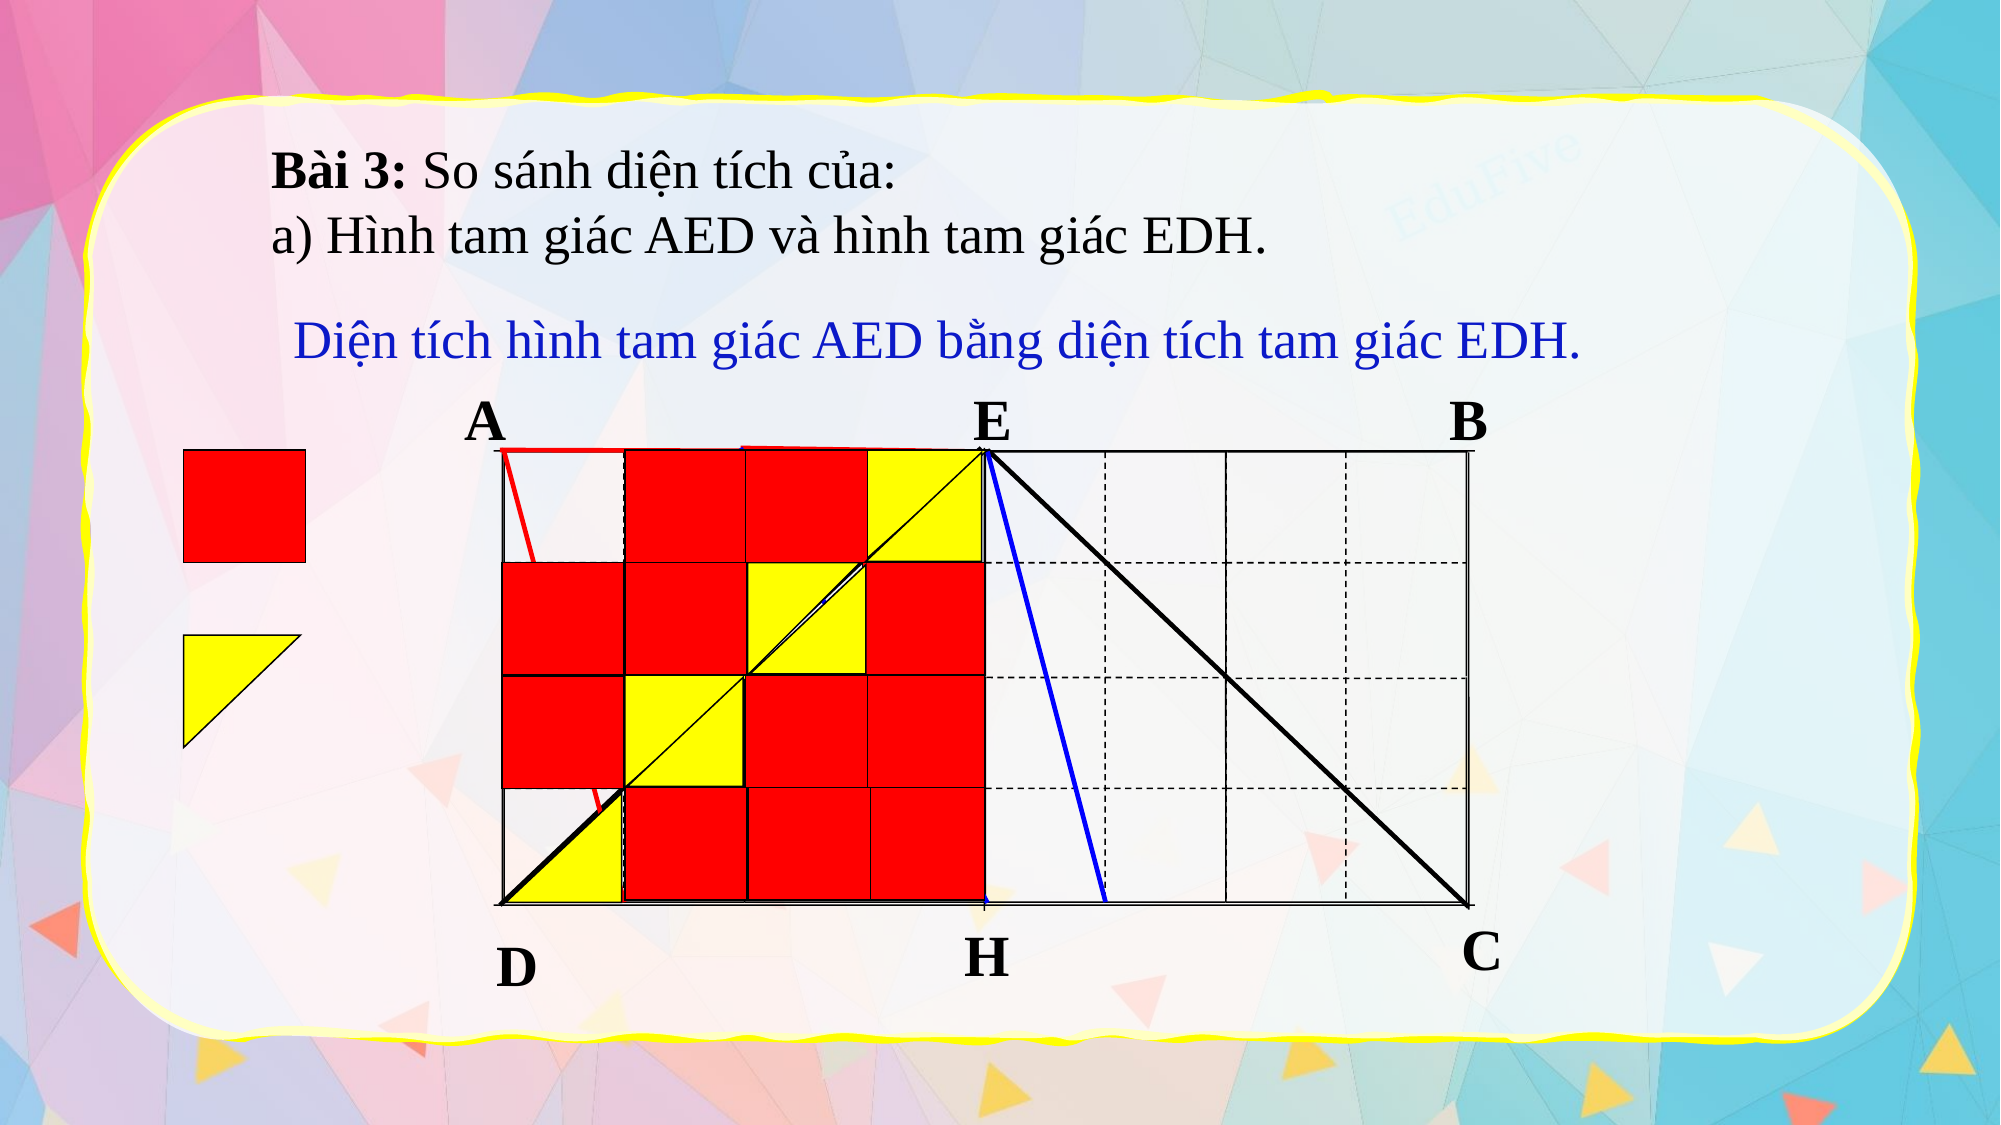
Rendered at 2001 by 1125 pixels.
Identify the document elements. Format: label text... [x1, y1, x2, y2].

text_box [499, 902, 988, 906]
picture [0, 0, 2000, 1125]
text_box [183, 450, 306, 563]
text_box [183, 635, 301, 748]
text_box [449, 374, 1541, 1007]
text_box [499, 451, 504, 902]
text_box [505, 451, 979, 902]
text_box Bài 3: So sánh diện tích của: a) Hình tam giác AED và hình tam giác EDH. [256, 126, 1757, 272]
text_box Diện tích hình tam giác AED bằng diện tích tam giác EDH. [278, 296, 1754, 377]
